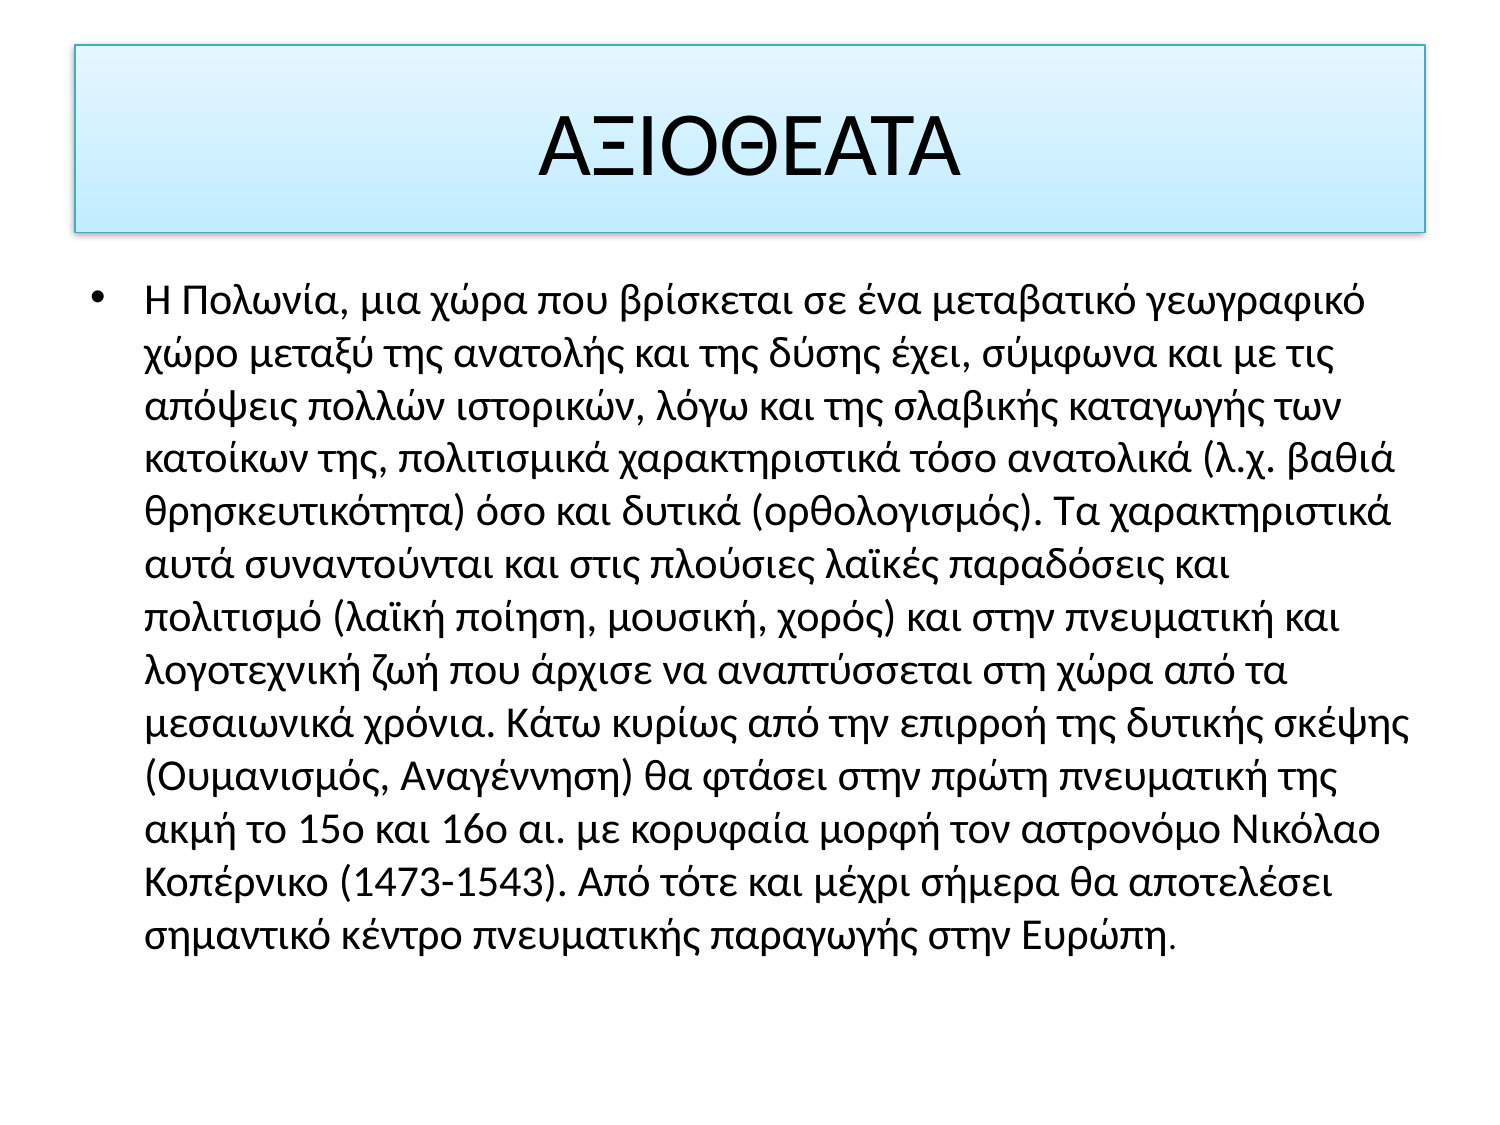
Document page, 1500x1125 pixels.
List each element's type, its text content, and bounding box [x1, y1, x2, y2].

list Η Πολωνία, μια χώρα που βρίσκεται σε ένα μεταβατικό γεωγραφικό χώρο μεταξύ της ανατολής και της δύσης έχει, σύμφωνα και με τις απόψεις πολλών ιστορικών, λόγω και της σλαβικής καταγωγής των κατοίκων της, πολιτισμικά χαρακτηριστικά τόσο ανατολικά (λ.χ. βαθιά θρησκευτικότητα) όσο και δυτικά (ορθολογισμός). Τα χαρακτηριστικά αυτά συναντούνται και στις πλούσιες λαϊκές παραδόσεις και πολιτισμό (λαϊκή ποίηση, μουσική, χορός) και στην πνευματική και λογοτεχνική ζωή που άρχισε να αναπτύσσεται στη χώρα από τα μεσαιωνικά χρόνια. Κάτω κυρίως από την επιρροή της δυτικής σκέψης (Ουμανισμός, Αναγέννηση) θα φτάσει στην πρώτη πνευματική της ακμή το 15ο και 16ο αι. με κορυφαία μορφή τον αστρονόμο Νικόλαο Κοπέρνικο (1473-1543). Από τότε και μέχρι σήμερα θα αποτελέσει σημαντικό κέντρο πνευματικής παραγωγής στην Ευρώπη. [75, 262, 1425, 1005]
title ΑΞΙΟΘΕΑΤΑ [74, 44, 1426, 233]
